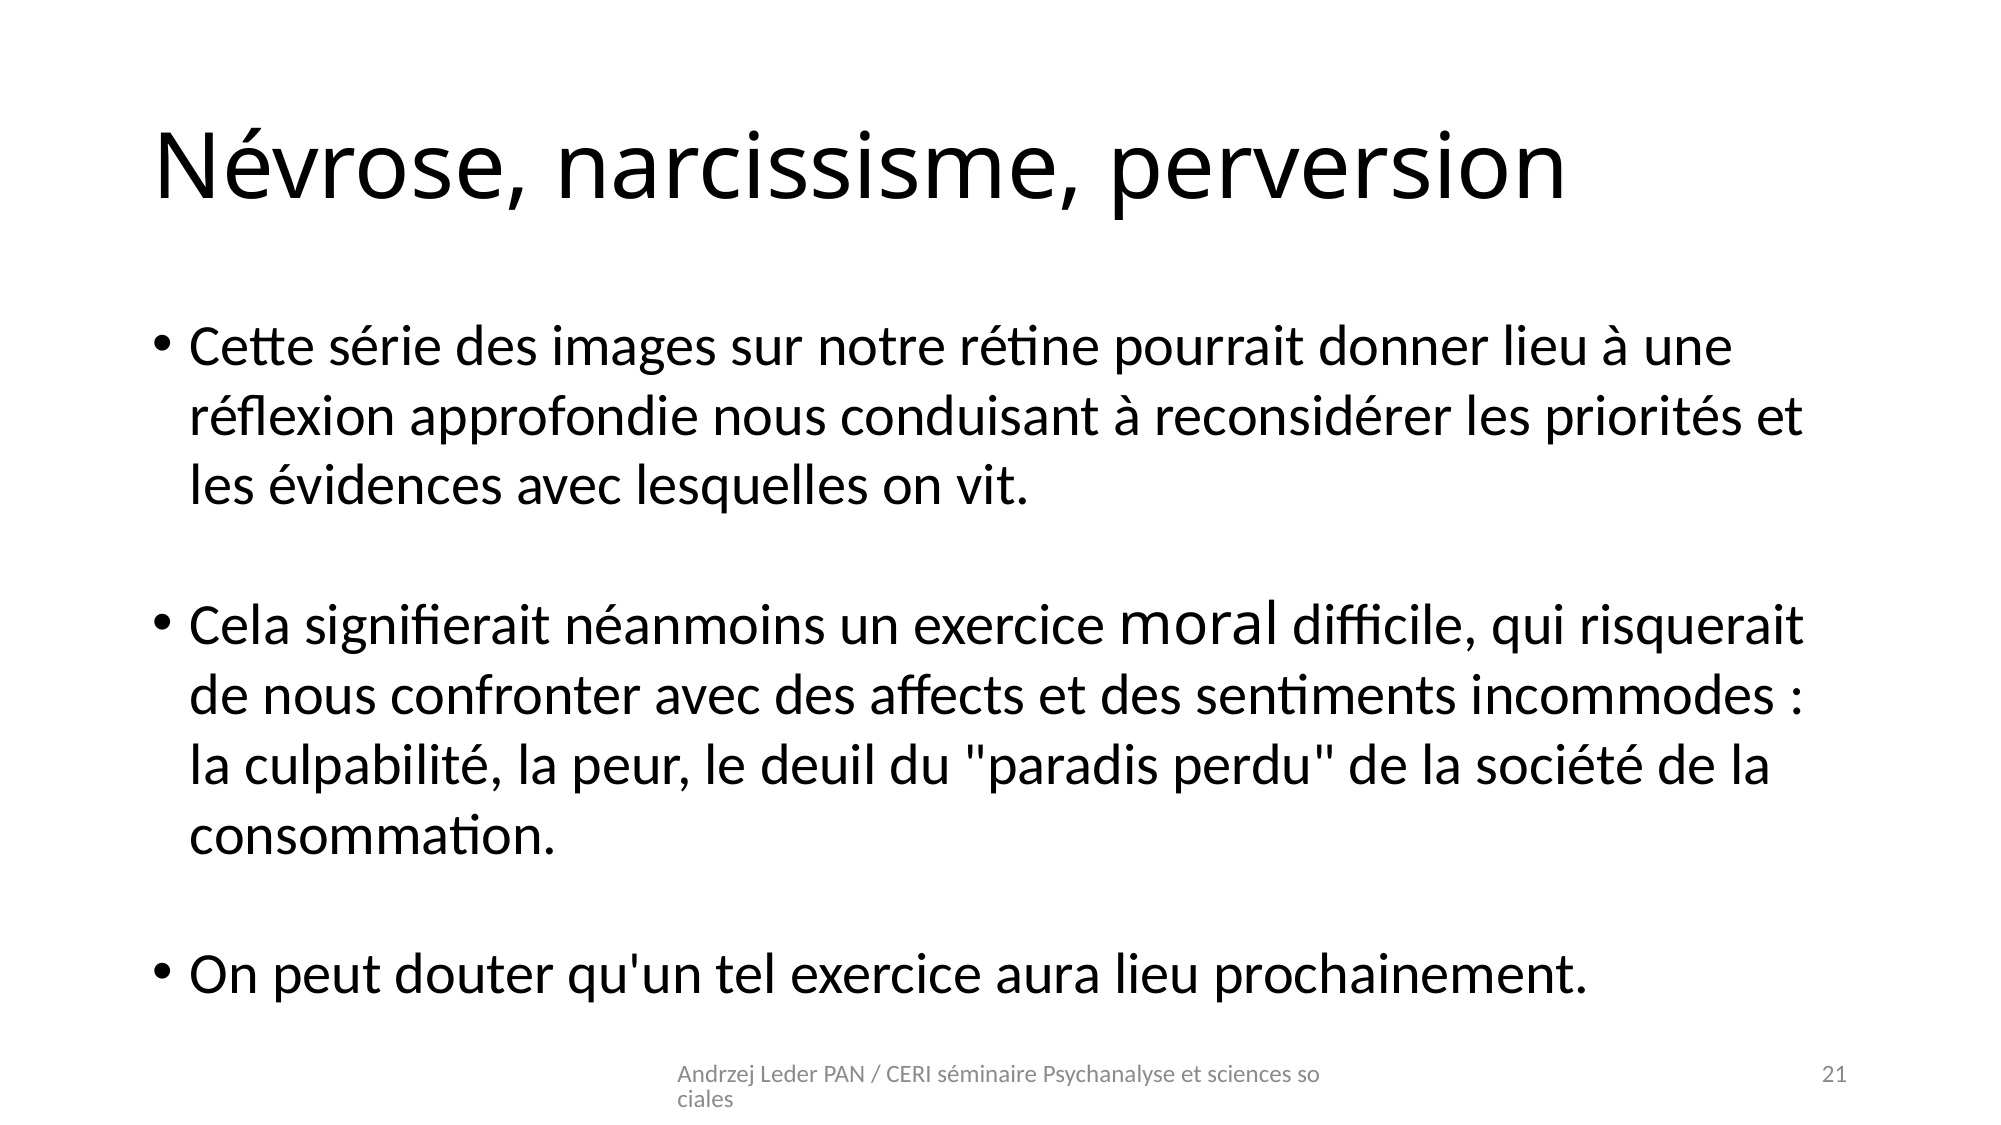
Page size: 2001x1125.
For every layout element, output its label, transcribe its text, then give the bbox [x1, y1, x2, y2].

slide_number 21 [1412, 1042, 1863, 1103]
title Névrose, narcissisme, perversion [137, 59, 1863, 278]
footer Andrzej Leder PAN / CERI séminaire Psychanalyse et sciences sociales [662, 1042, 1338, 1103]
list Cette série des images sur notre rétine pourrait donner lieu à une réflexion approfondie nous conduisant à reconsidérer les priorités et les évidences avec lesquelles on vit. Cela signifierait néanmoins un exercice moral difficile, qui risquerait de nous confronter avec des affects et des sentiments incommodes : la culpabilité, la peur, le deuil du "paradis perdu" de la société de la consommation. On peut douter qu'un tel exercice aura lieu prochainement. [137, 299, 1863, 1014]
